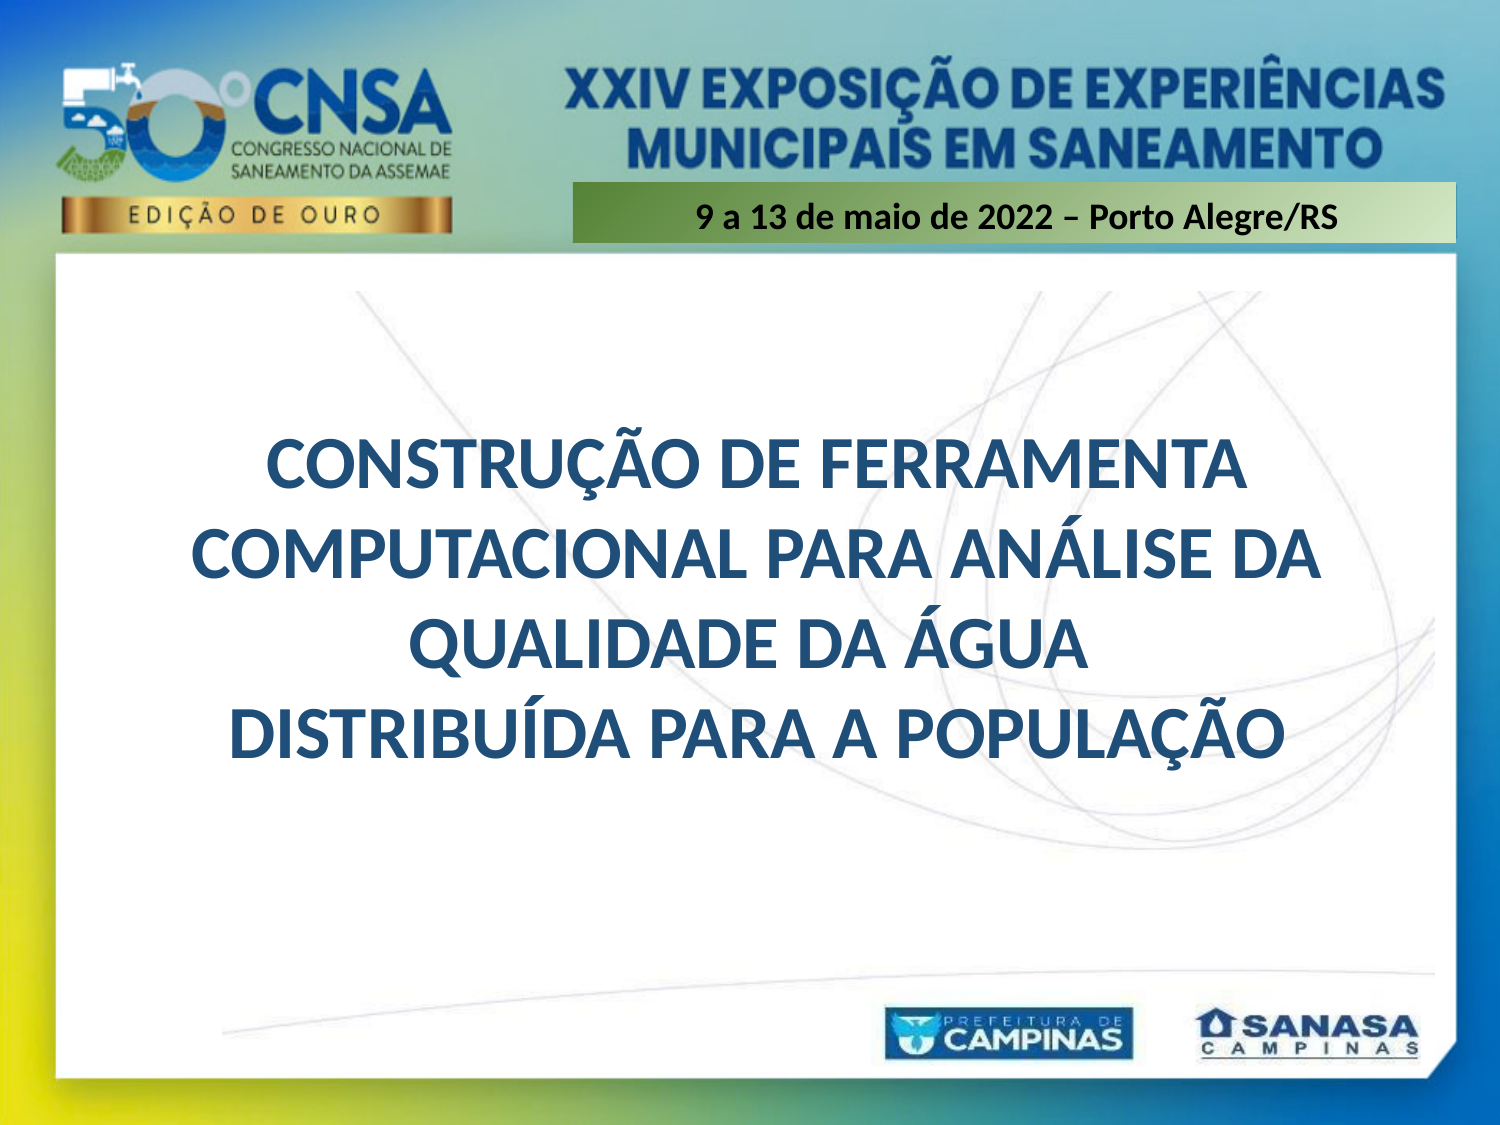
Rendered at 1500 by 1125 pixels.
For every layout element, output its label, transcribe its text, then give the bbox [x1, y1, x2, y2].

text_box CONSTRUÇÃO DE FERRAMENTA COMPUTACIONAL PARA ANÁLISE DA QUALIDADE DA ÁGUA DISTRIBUÍDA PARA A POPULAÇÃO [74, 406, 1442, 782]
picture [0, 0, 1500, 1125]
